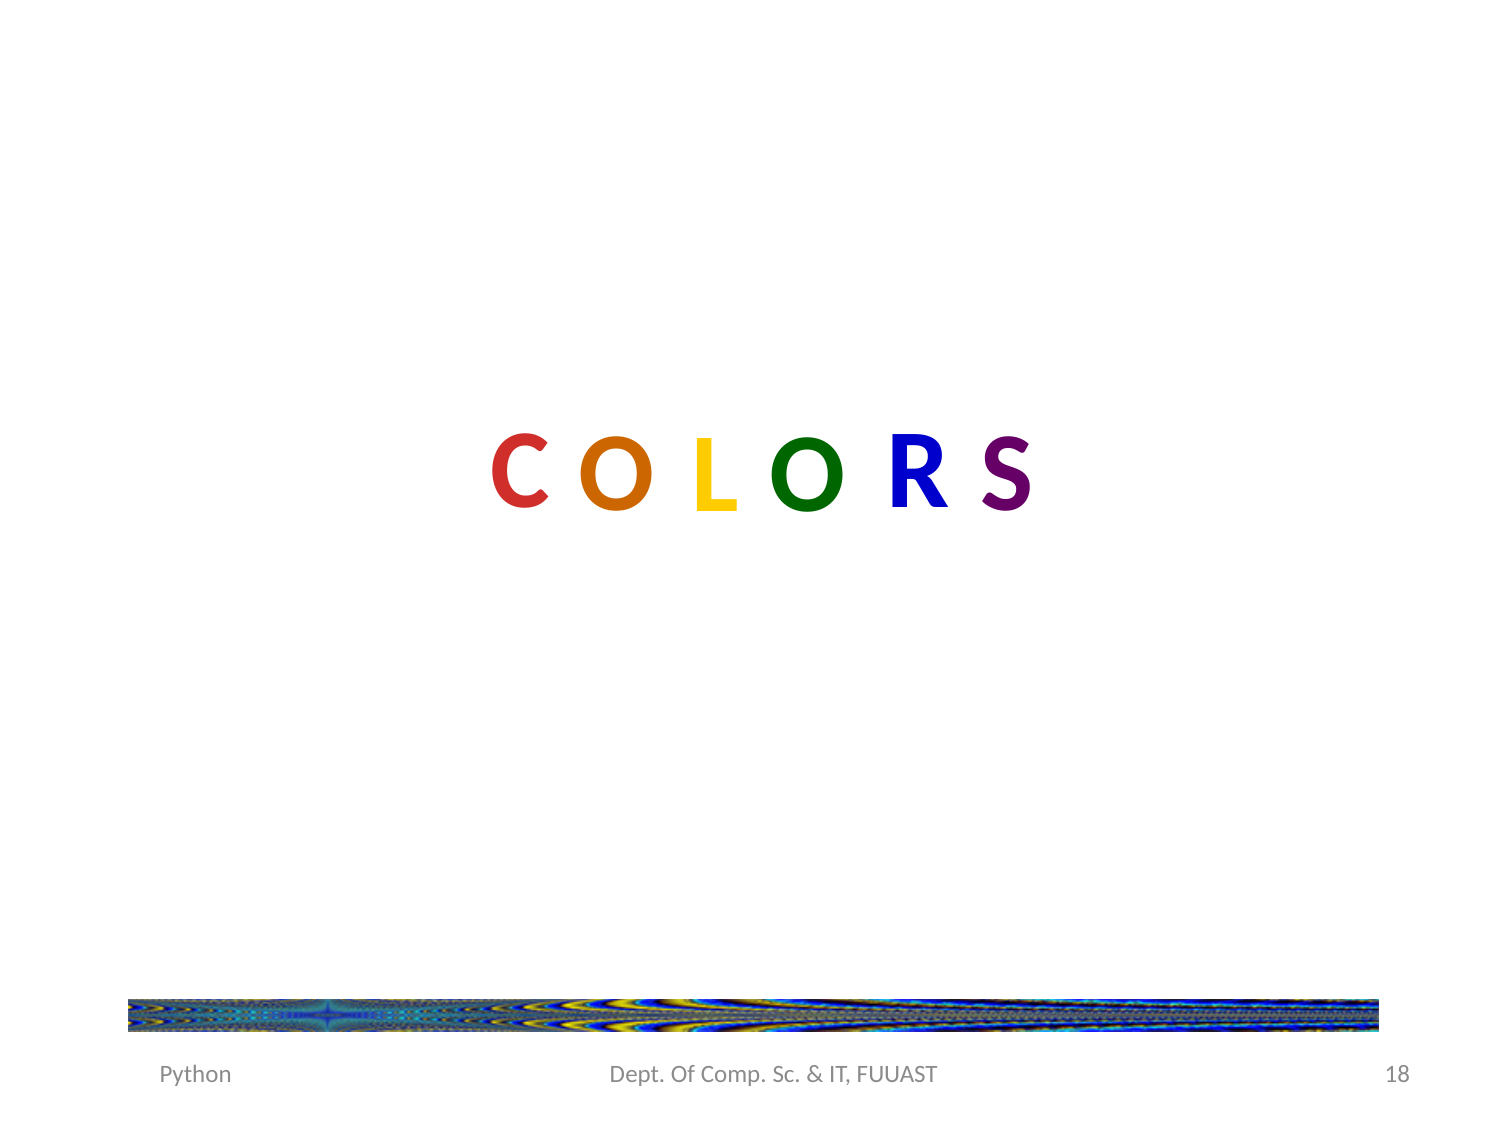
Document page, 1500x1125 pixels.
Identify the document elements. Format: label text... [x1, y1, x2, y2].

text_box R [871, 387, 965, 538]
picture [128, 999, 1380, 1032]
text_box S [965, 390, 1049, 541]
text_box O [754, 391, 861, 542]
text_box O [562, 390, 670, 541]
text_box L [675, 391, 754, 542]
slide_number 18 [1074, 1042, 1425, 1103]
text_box C [475, 387, 565, 538]
text_box Python Dept. Of Comp. Sc. & IT, FUUAST [137, 1042, 963, 1103]
